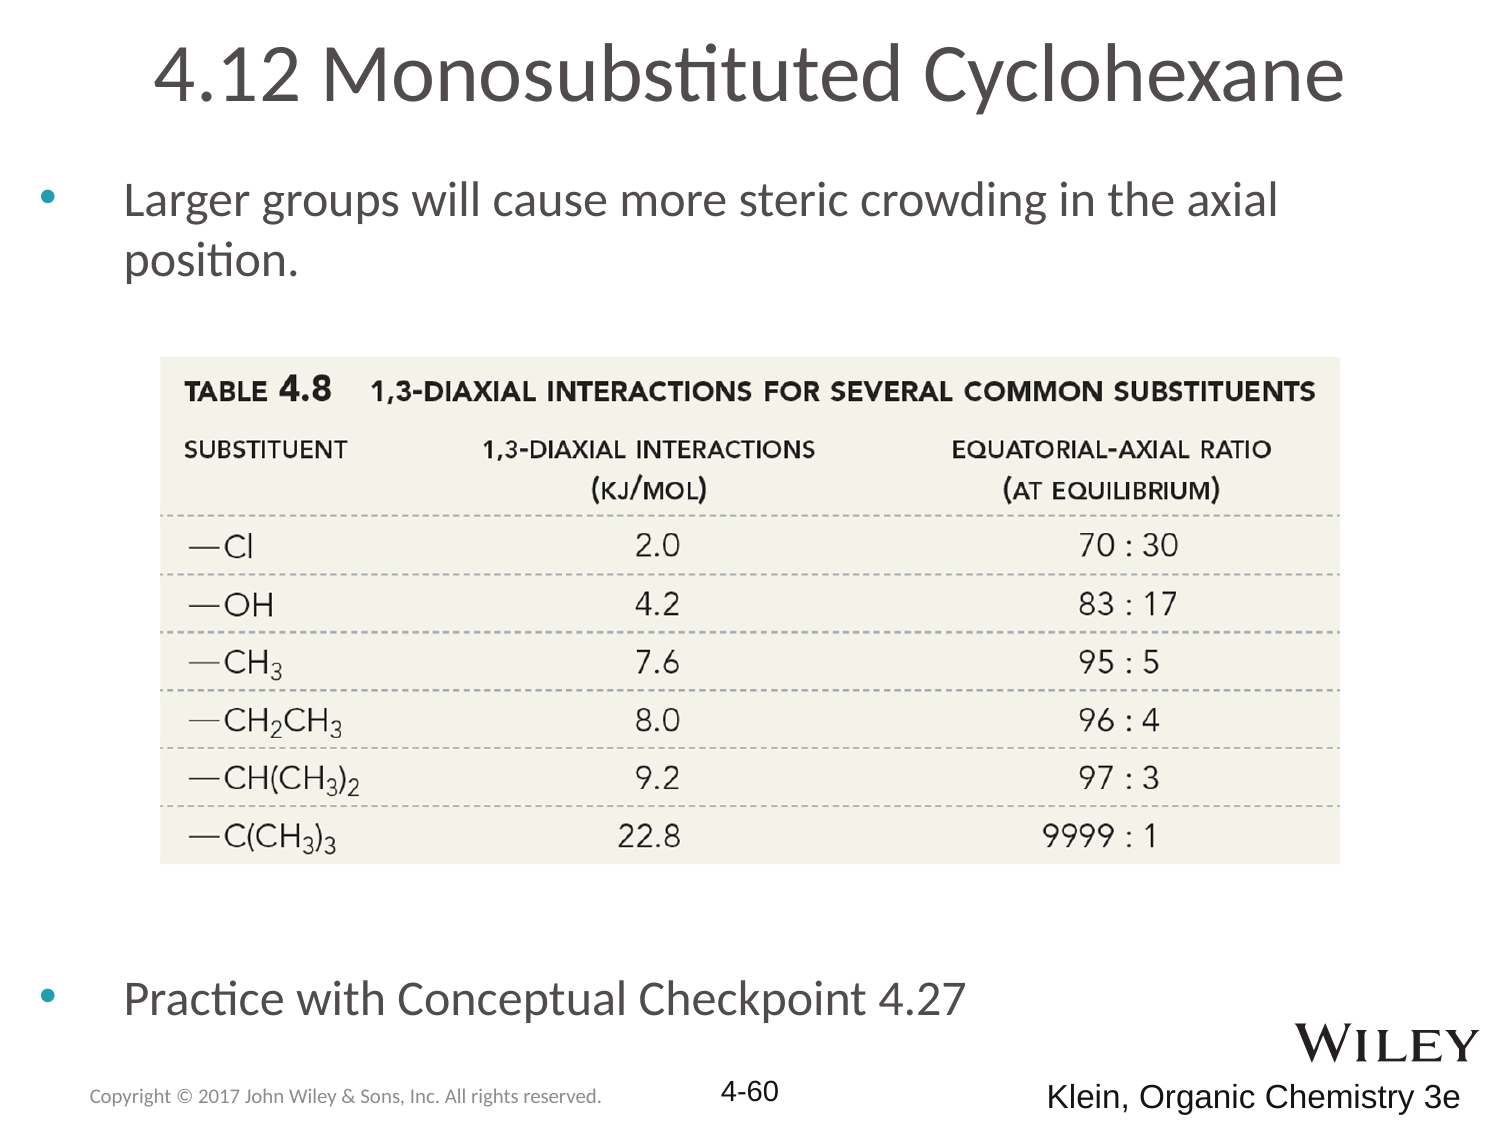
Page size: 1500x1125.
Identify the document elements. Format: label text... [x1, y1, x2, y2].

slide_number Copyright © 2017 John Wiley & Sons, Inc. All rights reserved. [75, 1065, 575, 1125]
picture [155, 352, 1345, 868]
slide_number 4-60 [575, 1065, 925, 1125]
title 4.12 Monosubstituted Cyclohexane [54, 1, 1447, 135]
picture [1467, 1021, 1480, 1065]
list Larger groups will cause more steric crowding in the axial position. Practice with Conceptual Checkpoint 4.27 [23, 158, 1467, 1083]
